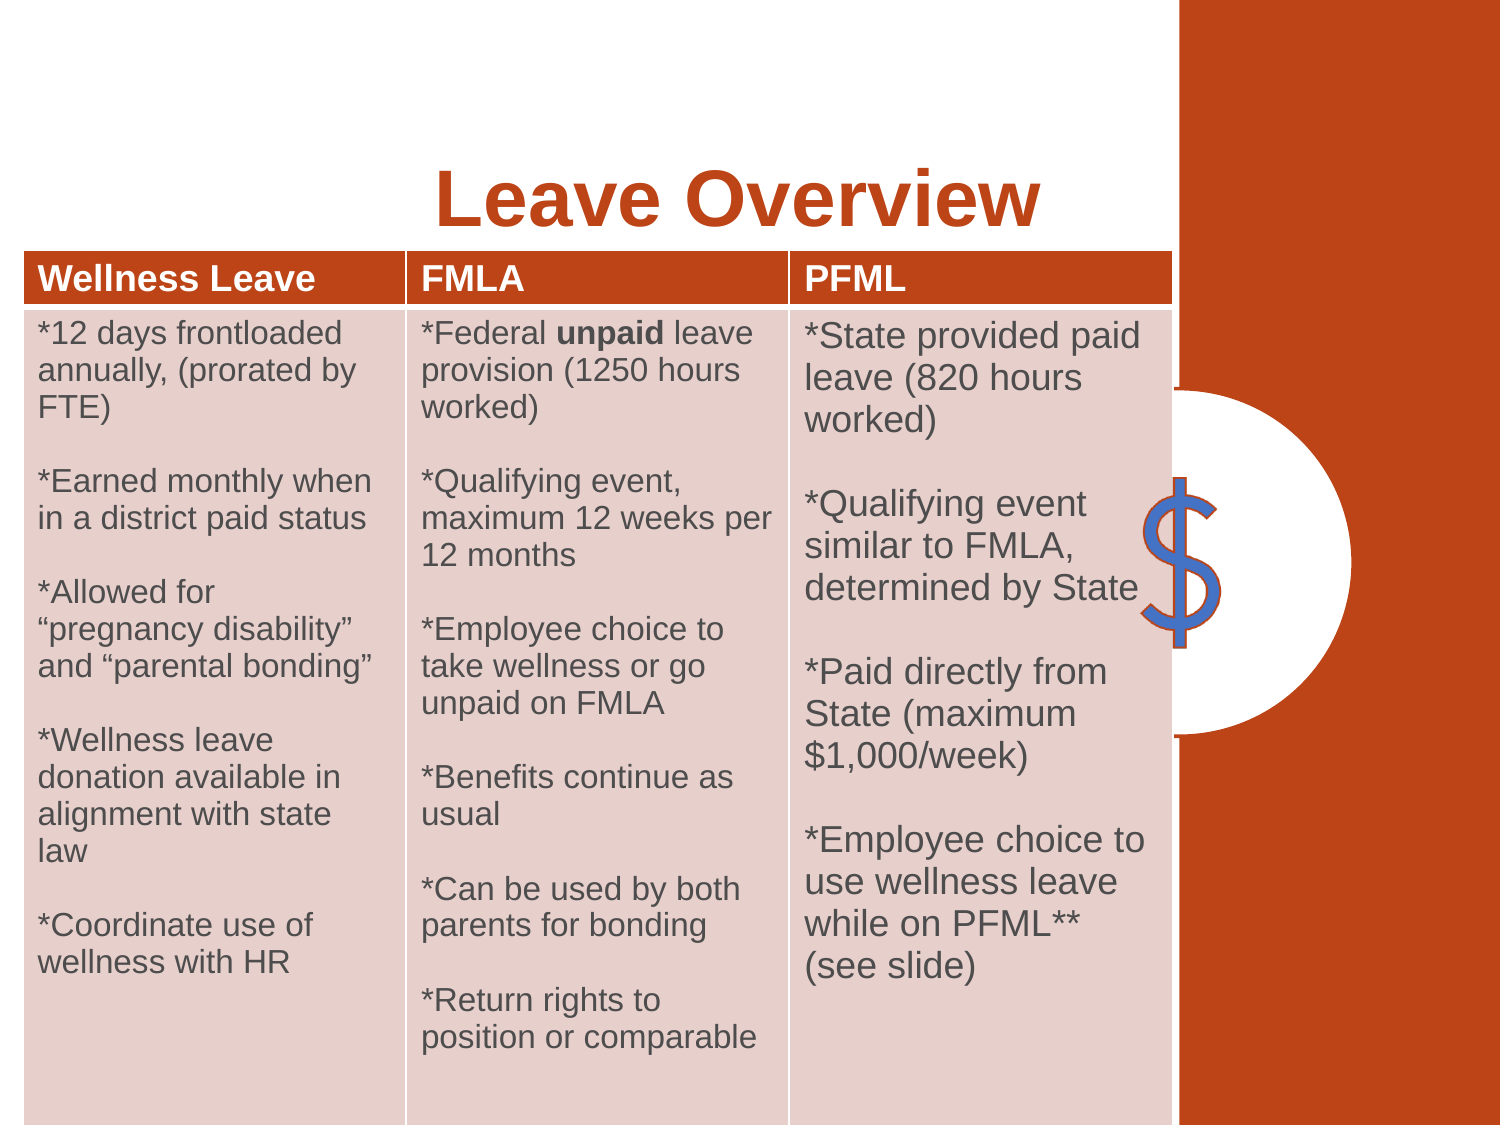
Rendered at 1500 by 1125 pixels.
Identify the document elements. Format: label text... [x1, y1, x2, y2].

table_header PFML [790, 251, 1172, 304]
title Leave Overview [137, 112, 1058, 249]
table_cell *Federal unpaid leave provision (1250 hours worked) *Qualifying event, maximum 12 weeks per 12 months *Employee choice to take wellness or go unpaid on FMLA *Benefits continue as usual *Can be used by both parents for bonding *Return rights to position or comparable [407, 310, 788, 1125]
text_box [1174, 387, 1355, 738]
table_header FMLA [407, 251, 788, 304]
text_box [1178, 0, 1500, 1125]
table_cell *12 days frontloaded annually, (prorated by FTE) *Earned monthly when in a district paid status *Allowed for “pregnancy disability” and “parental bonding” *Wellness leave donation available in alignment with state law *Coordinate use of wellness with HR [24, 310, 405, 1125]
table_cell *State provided paid leave (820 hours worked) *Qualifying event similar to FMLA, determined by State *Paid directly from State (maximum $1,000/week) *Employee choice to use wellness leave while on PFML** (see slide) [790, 310, 1172, 1125]
table_header Wellness Leave [24, 251, 405, 304]
picture [1085, 468, 1274, 657]
